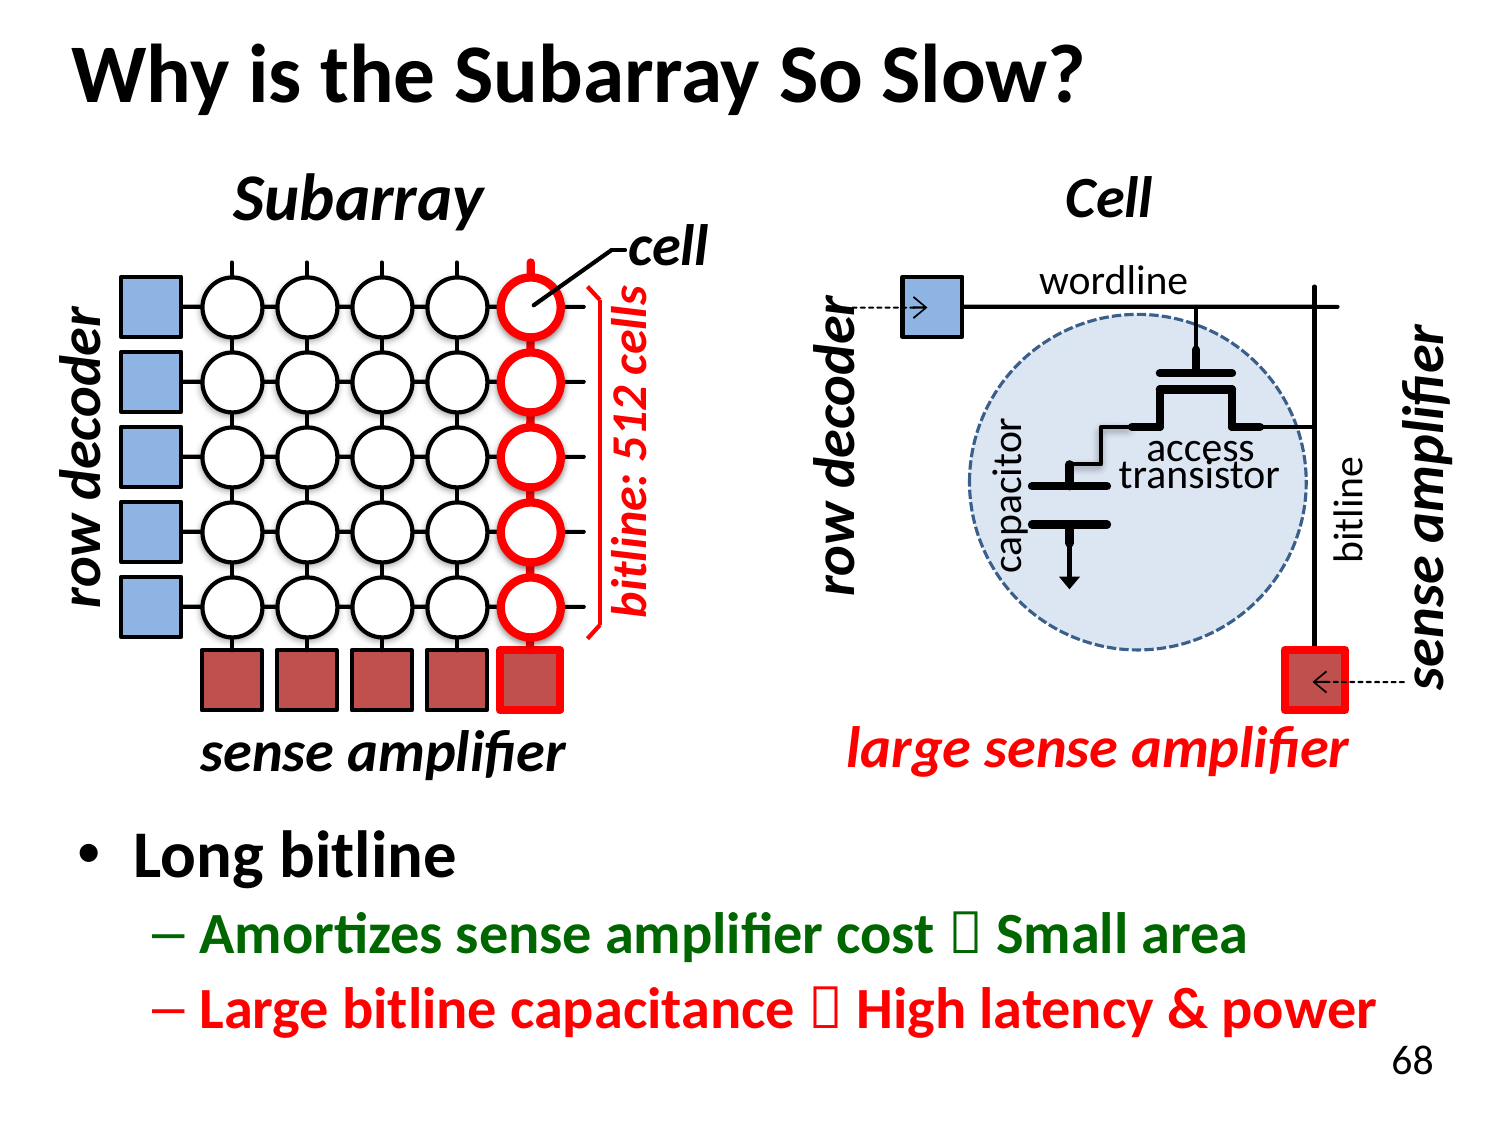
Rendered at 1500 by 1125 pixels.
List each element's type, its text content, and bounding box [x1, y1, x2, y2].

text_box row decoder [798, 226, 864, 666]
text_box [831, 649, 1388, 788]
text_box sense amplifier [1387, 288, 1453, 727]
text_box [533, 212, 738, 306]
text_box Long bitline Amortizes sense amplifier cost  Small area Large bitline capacitance  High latency & power [62, 812, 1425, 1050]
text_box Subarray [85, 160, 632, 227]
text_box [902, 162, 1376, 648]
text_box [499, 241, 665, 711]
title Why is the Subarray So Slow? [0, 0, 1500, 138]
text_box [45, 262, 613, 788]
